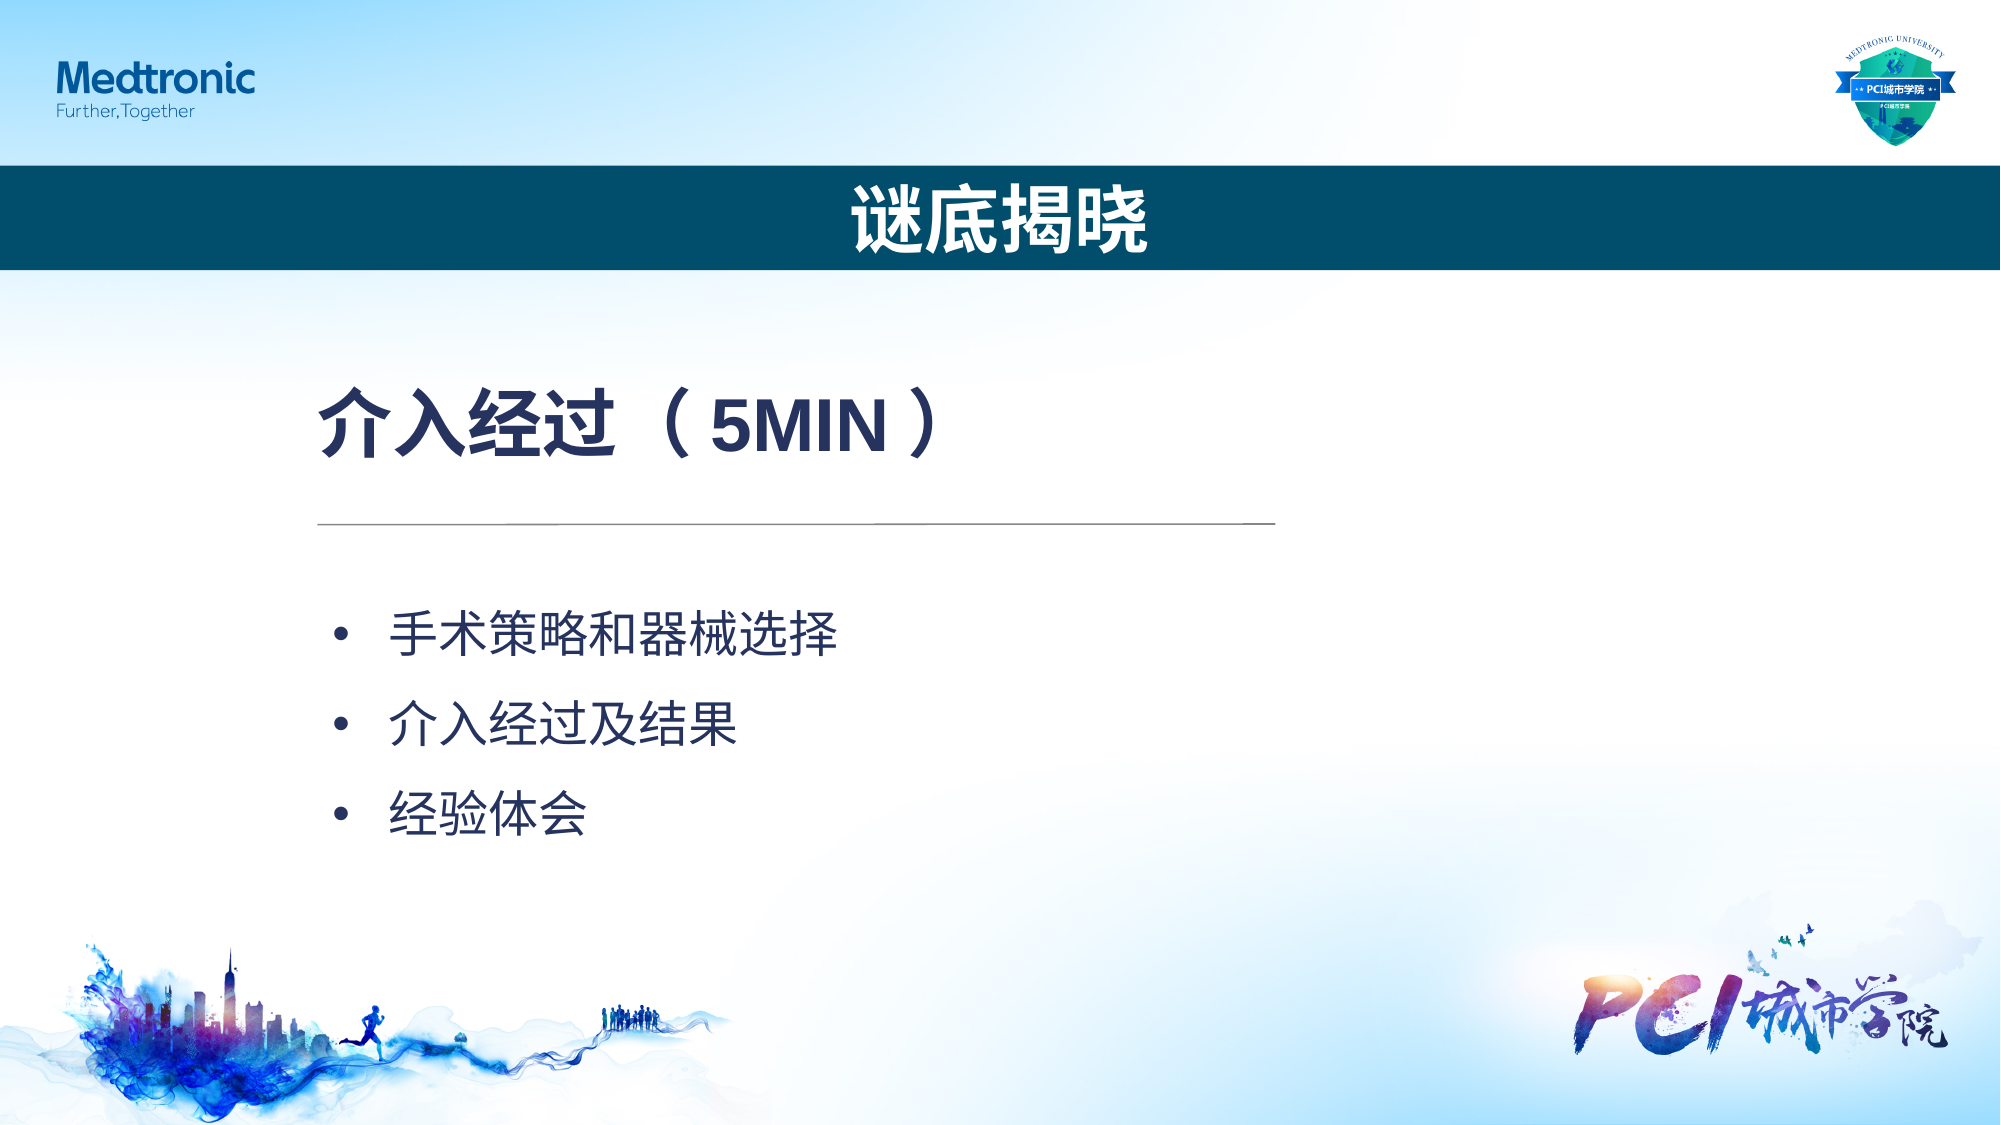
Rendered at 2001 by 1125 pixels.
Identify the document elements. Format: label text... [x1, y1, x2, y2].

picture [0, 271, 2001, 1125]
text_box 手术策略和器械选择 介入经过及结果 经验体会 [317, 565, 1205, 851]
text_box 介入经过（5min） [302, 368, 998, 474]
text_box 谜底揭晓 [0, 165, 2000, 271]
picture [0, 0, 2001, 165]
